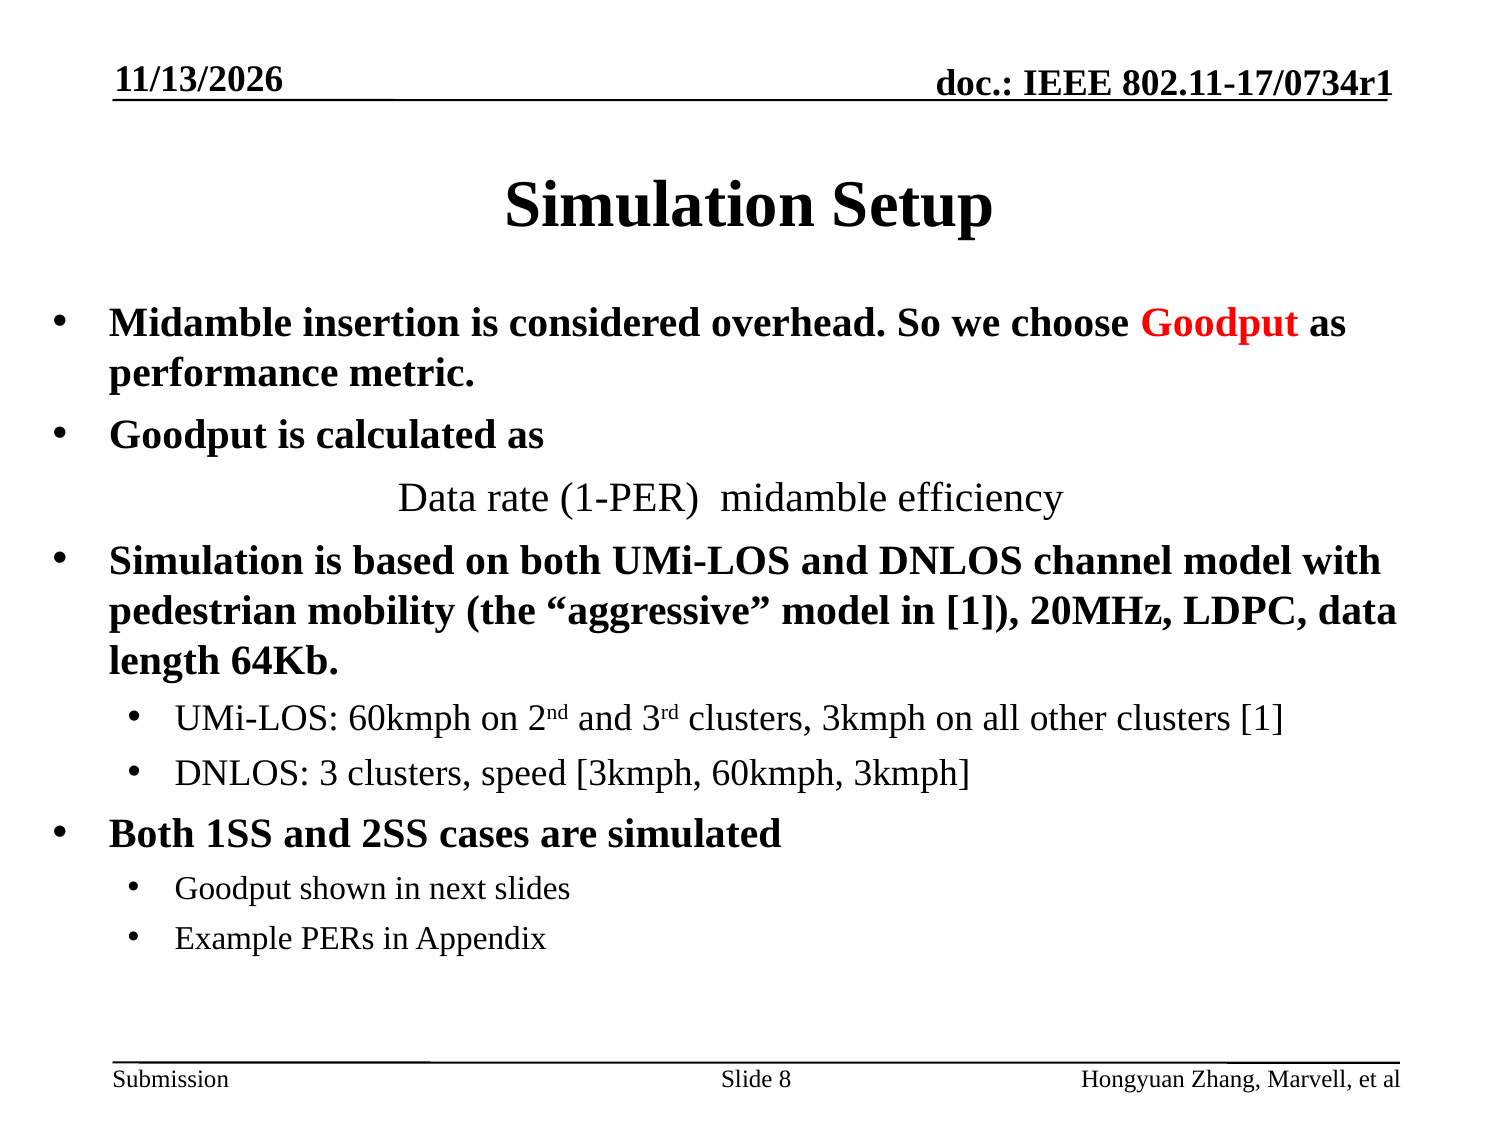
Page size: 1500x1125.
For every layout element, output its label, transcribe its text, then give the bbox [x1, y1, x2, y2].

slide_number Slide 8 [712, 1061, 800, 1123]
footer Hongyuan Zhang, Marvell, et al [878, 1061, 1402, 1093]
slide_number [114, 54, 423, 100]
title Simulation Setup [112, 112, 1388, 288]
